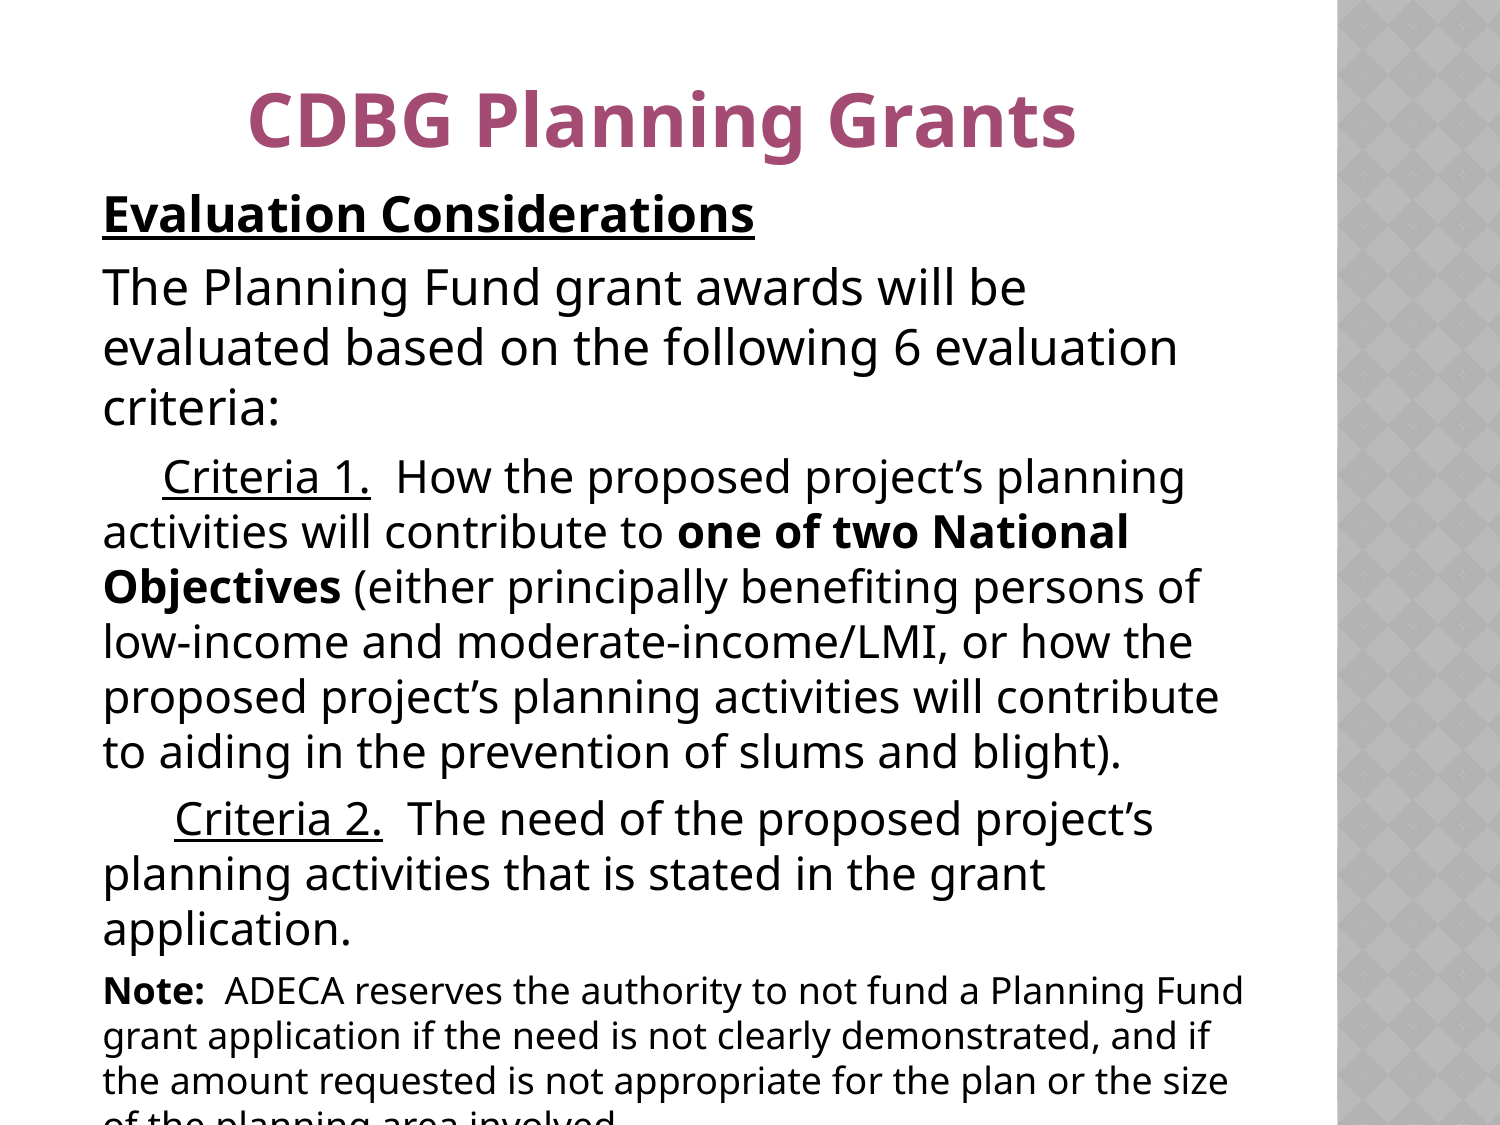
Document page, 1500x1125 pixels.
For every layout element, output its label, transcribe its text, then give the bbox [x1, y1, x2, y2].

title CDBG Planning Grants [212, 37, 1113, 163]
list Evaluation Considerations The Planning Fund grant awards will be evaluated based on the following 6 evaluation criteria: Criteria 1. How the proposed project’s planning activities will contribute to one of two National Objectives (either principally benefiting persons of low-income and moderate-income/LMI, or how the proposed project’s planning activities will contribute to aiding in the prevention of slums and blight). Criteria 2. The need of the proposed project’s planning activities that is stated in the grant application. Note: ADECA reserves the authority to not fund a Planning Fund grant application if the need is not clearly demonstrated, and if the amount requested is not appropriate for the plan or the size of the planning area involved. [87, 174, 1275, 1050]
